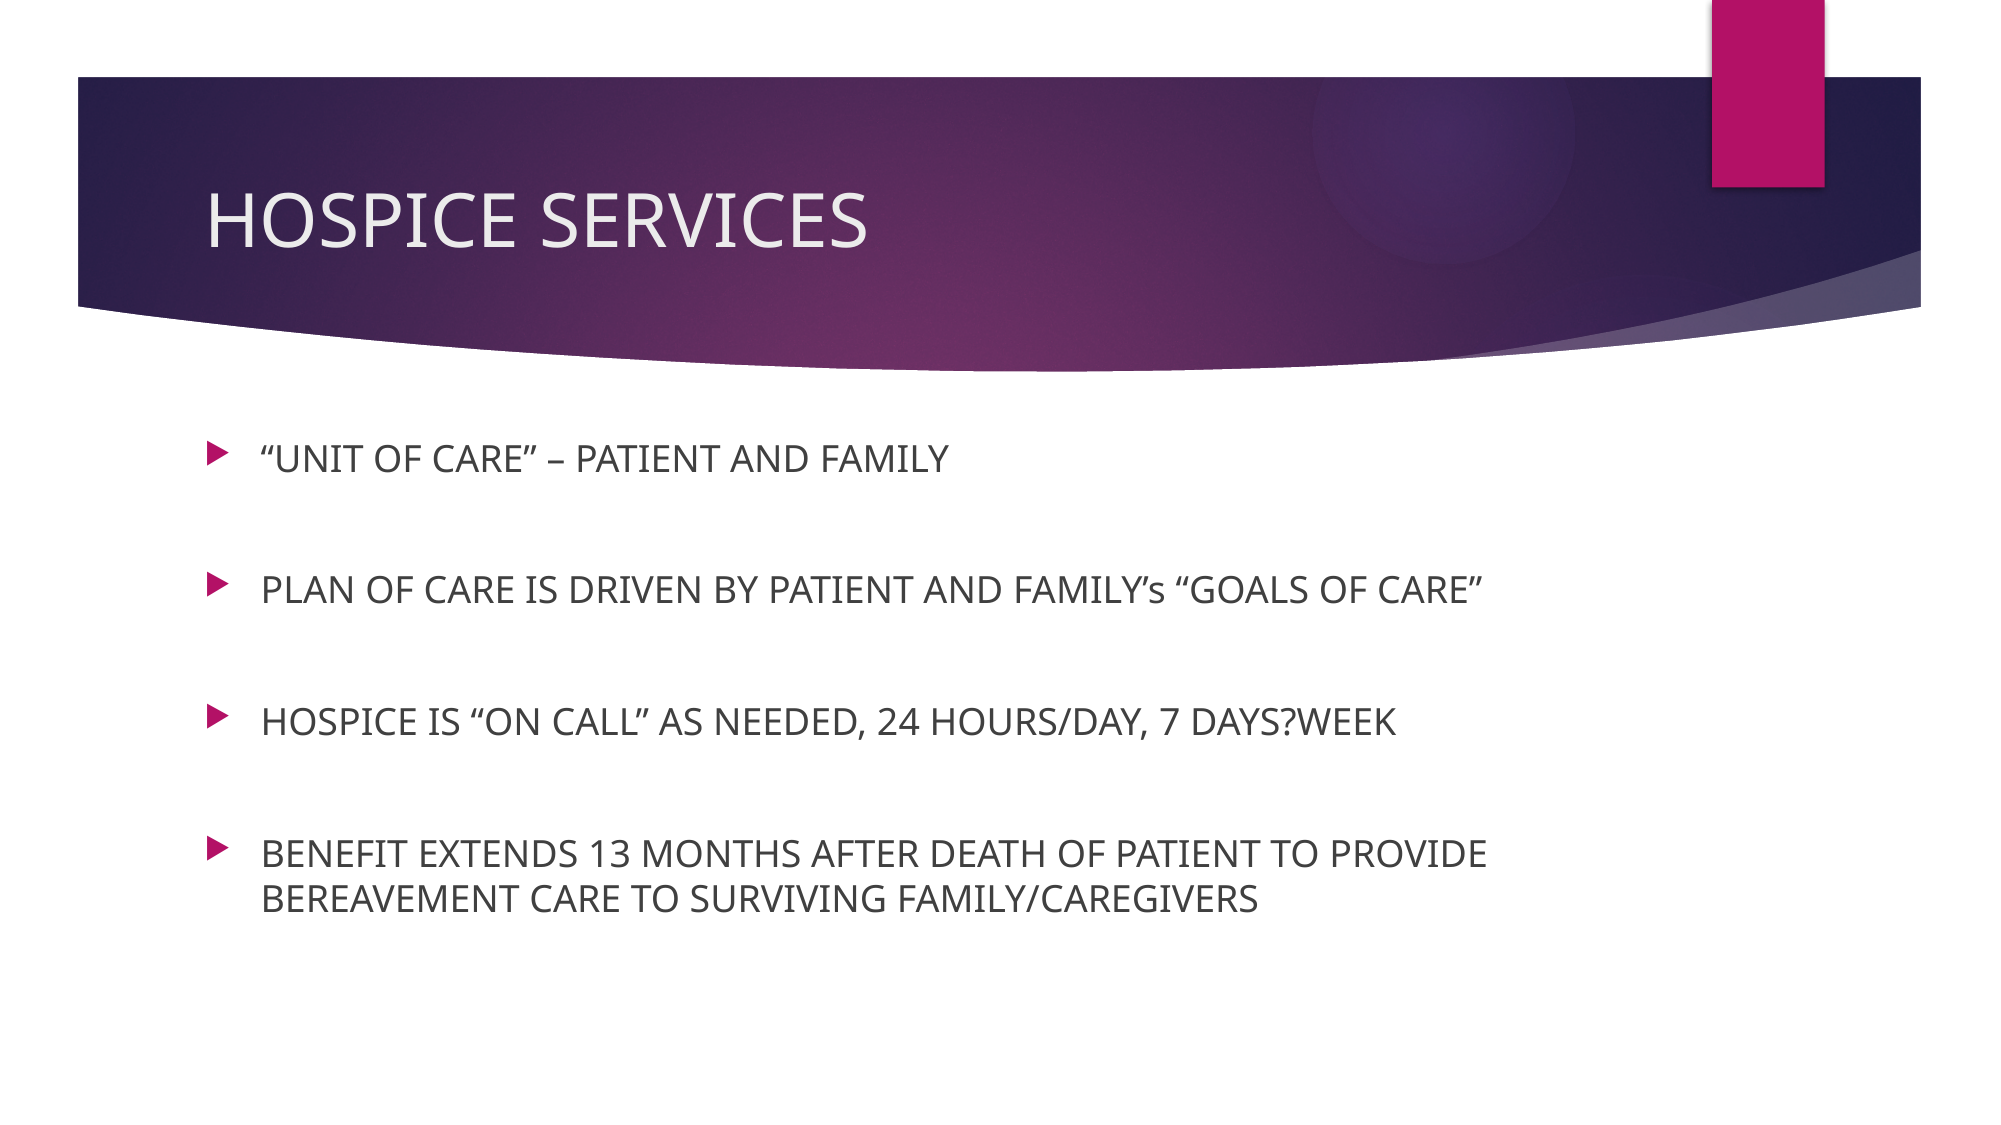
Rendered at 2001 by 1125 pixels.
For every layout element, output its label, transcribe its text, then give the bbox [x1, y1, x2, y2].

title HOSPICE SERVICES [189, 159, 1627, 276]
list “UNIT OF CARE” – PATIENT AND FAMILY PLAN OF CARE IS DRIVEN BY PATIENT AND FAMILY’s “GOALS OF CARE” HOSPICE IS “ON CALL” AS NEEDED, 24 HOURS/DAY, 7 DAYS?WEEK BENEFIT EXTENDS 13 MONTHS AFTER DEATH OF PATIENT TO PROVIDE BEREAVEMENT CARE TO SURVIVING FAMILY/CAREGIVERS [189, 427, 1638, 988]
